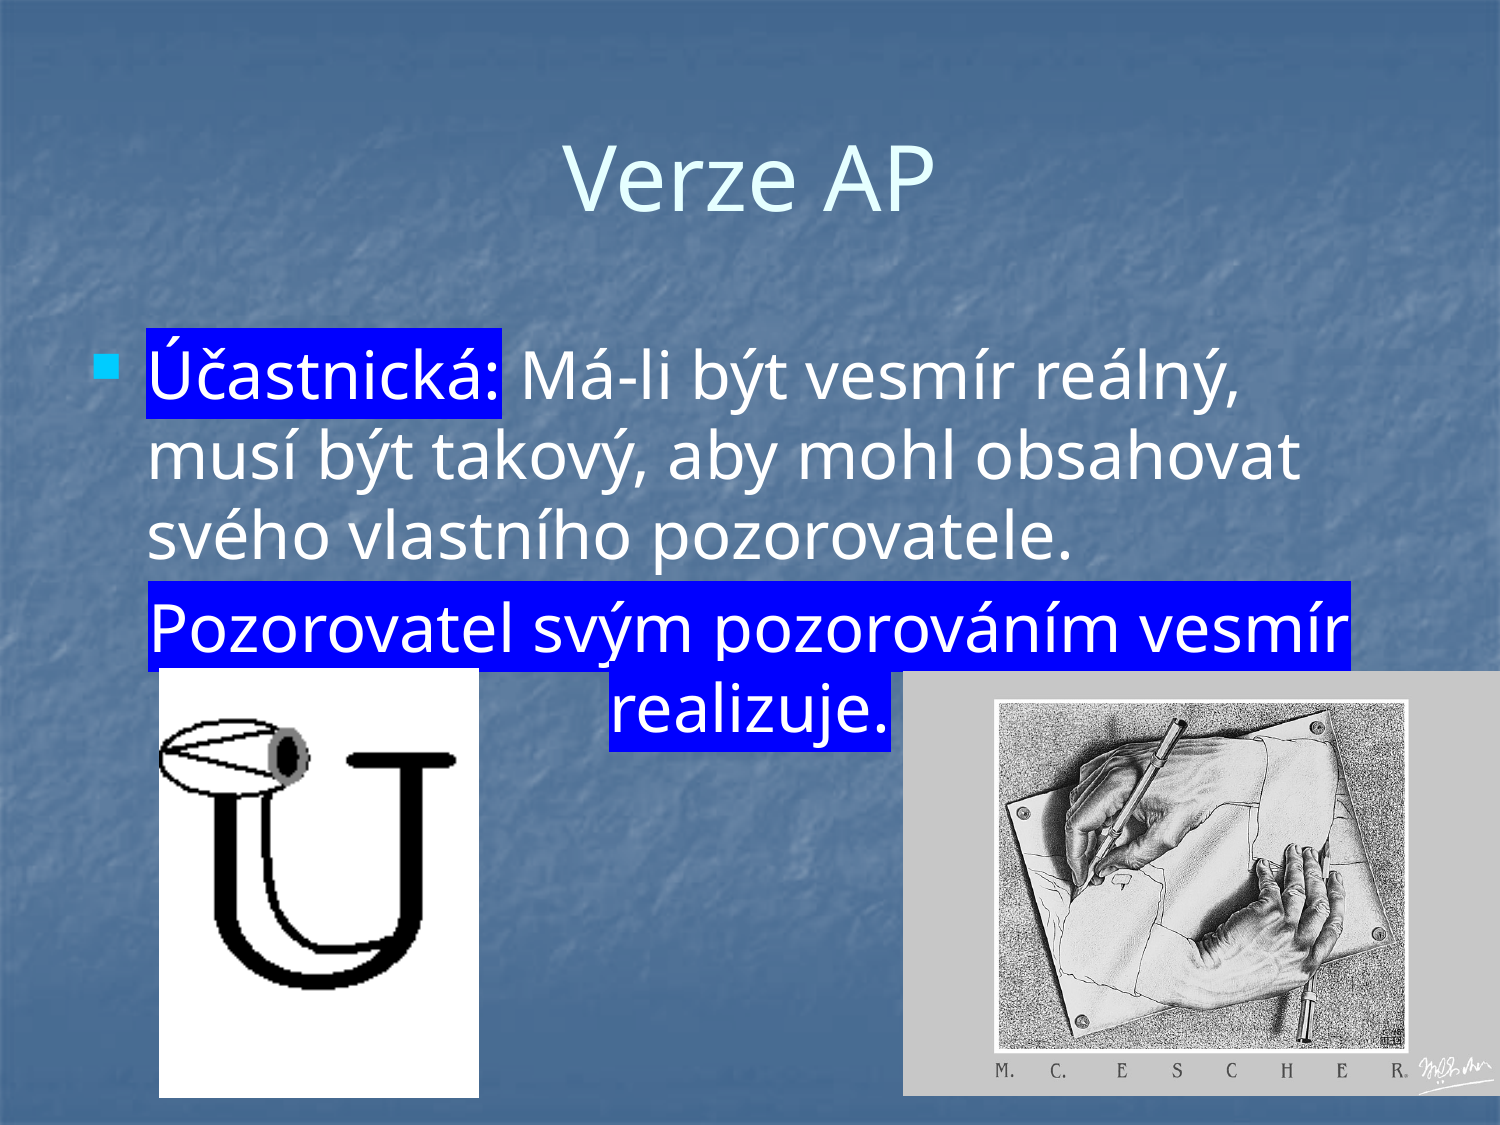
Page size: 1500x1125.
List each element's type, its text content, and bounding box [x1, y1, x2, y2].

picture [903, 671, 1500, 1096]
picture [159, 668, 480, 1098]
title Verze AP [75, 62, 1425, 288]
list Účastnická: Má-li být vesmír reálný, musí být takový, aby mohl obsahovat svého vlastního pozorovatele. Pozorovatel svým pozorováním vesmír realizuje. [75, 324, 1425, 1000]
